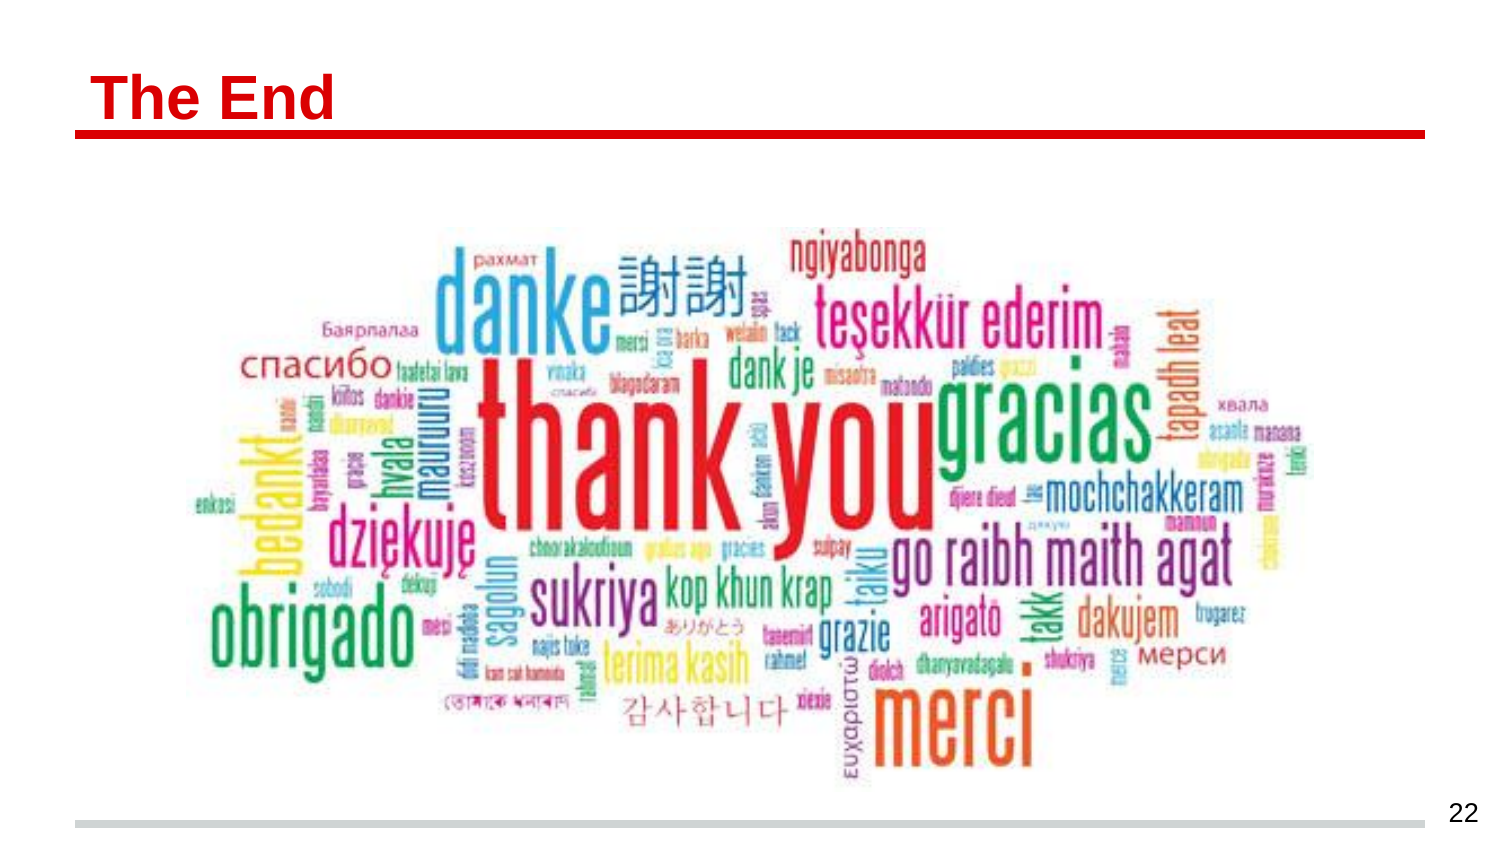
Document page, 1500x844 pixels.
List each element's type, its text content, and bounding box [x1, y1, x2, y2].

slide_number 22 [1403, 779, 1494, 844]
picture [185, 227, 1315, 792]
title The End [75, 34, 1425, 147]
